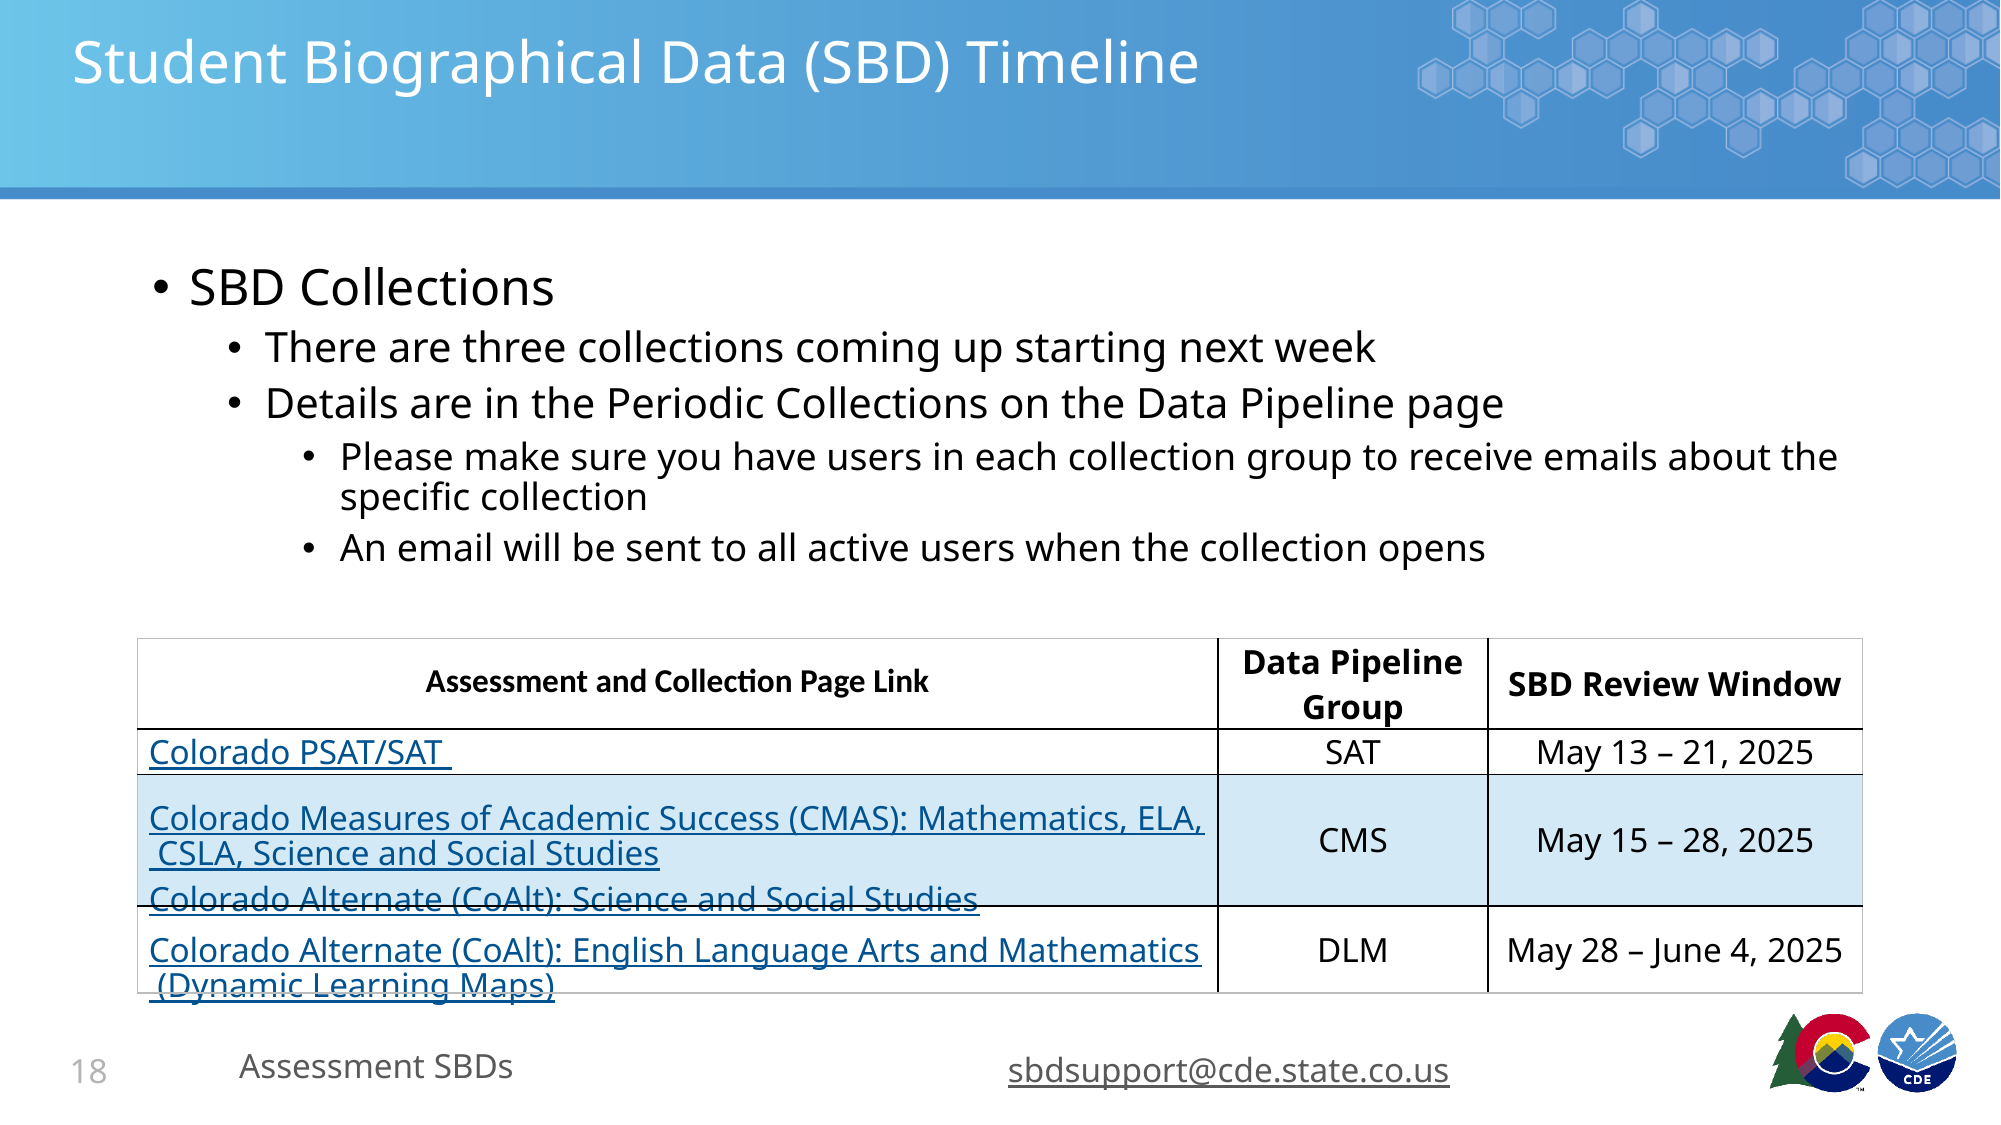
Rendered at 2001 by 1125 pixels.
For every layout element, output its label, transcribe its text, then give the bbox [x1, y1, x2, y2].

table_cell May 28 – June 4, 2025 [1489, 907, 1862, 992]
picture [0, 0, 2000, 200]
table_cell CMS [1219, 775, 1487, 905]
table_cell Colorado PSAT/SAT [138, 730, 1217, 774]
table_cell Colorado Alternate (CoAlt): English Language Arts and Mathematics (Dynamic Learning Maps) [138, 907, 1217, 992]
title Student Biographical Data (SBD) Timeline [72, 33, 1396, 182]
list Assessment SBDs [224, 1042, 960, 1103]
picture [1768, 1012, 1957, 1093]
list SBD Collections There are three collections coming up starting next week Details are in the Periodic Collections on the Data Pipeline page Please make sure you have users in each collection group to receive emails about the specific collection An email will be sent to all active users when the collection opens [137, 254, 1863, 593]
table_cell May 13 – 21, 2025 [1489, 730, 1862, 774]
table_cell Colorado Measures of Academic Success (CMAS): Mathematics, ELA, CSLA, Science and Social Studies Colorado Alternate (CoAlt): Science and Social Studies [138, 775, 1217, 905]
table_header SBD Review Window [1489, 639, 1862, 728]
slide_number 18 [54, 1042, 191, 1103]
table_header Assessment and Collection Page Link [138, 639, 1217, 728]
list sbdsupport@cde.state.co.us [992, 1042, 1714, 1103]
table_cell May 15 – 28, 2025 [1489, 775, 1862, 905]
table_header Data Pipeline Group [1219, 639, 1487, 728]
table_cell SAT [1219, 730, 1487, 774]
table_cell DLM [1219, 907, 1487, 992]
